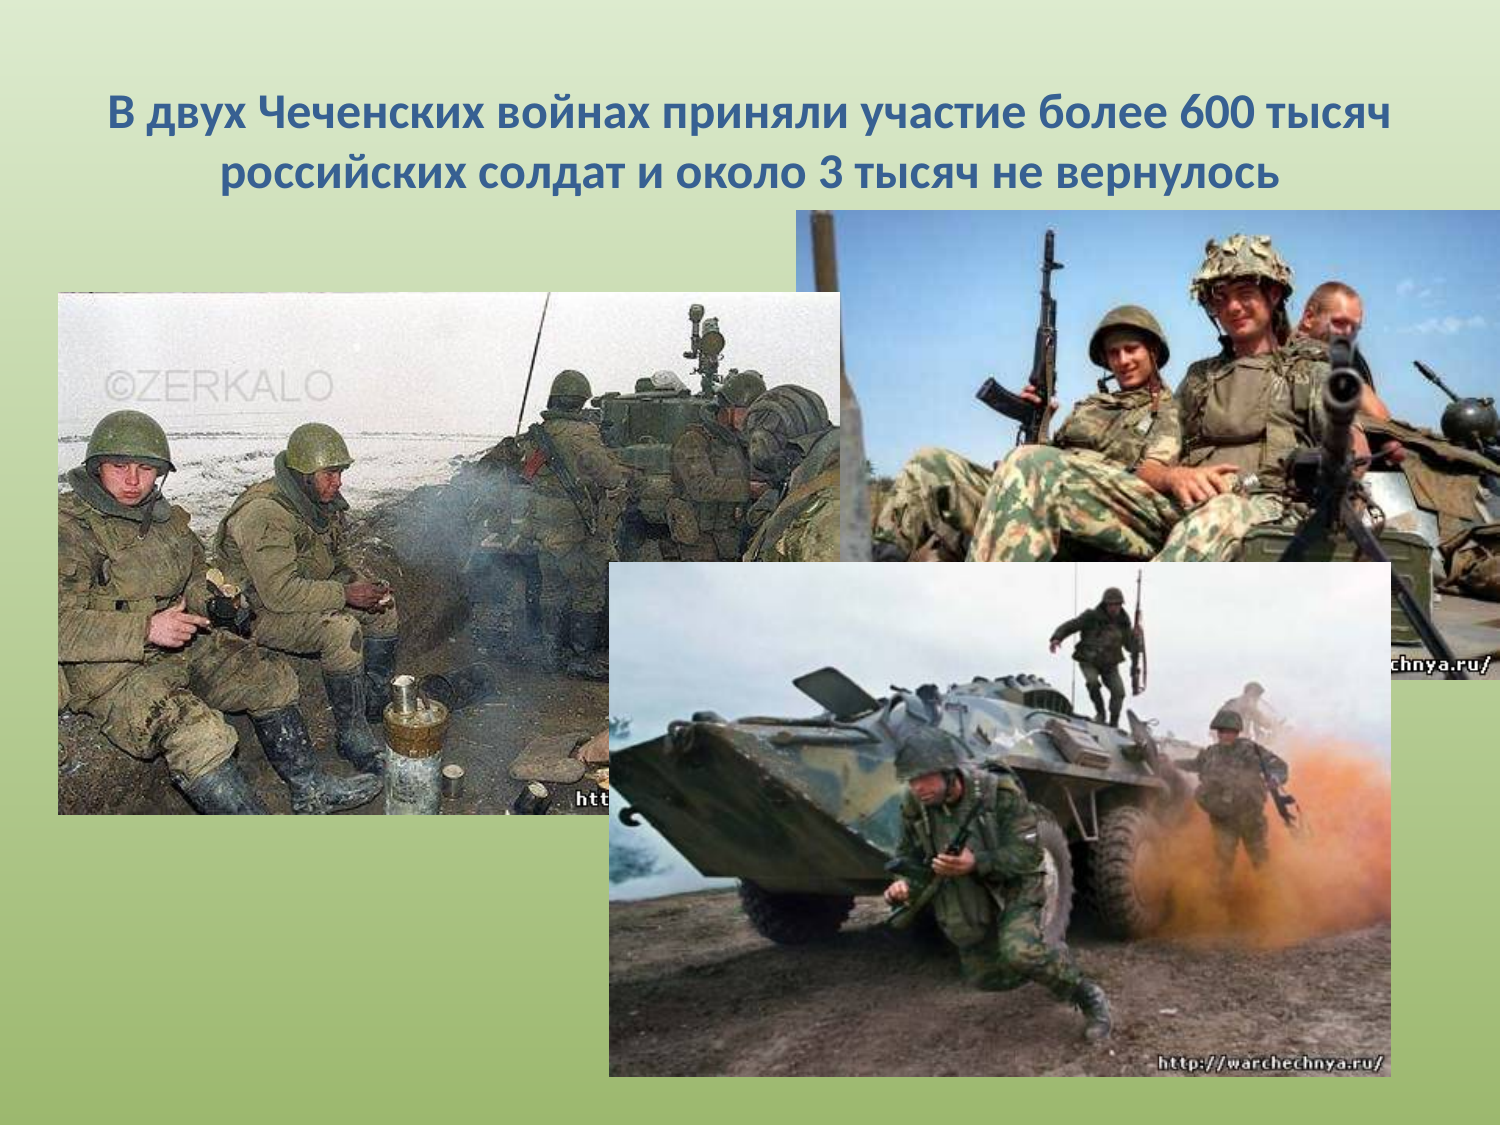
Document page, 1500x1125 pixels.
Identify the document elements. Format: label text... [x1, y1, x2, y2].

picture [58, 210, 1500, 1077]
title В двух Чеченских войнах приняли участие более 600 тысяч российских солдат и около 3 тысяч не вернулось [75, 45, 1425, 233]
